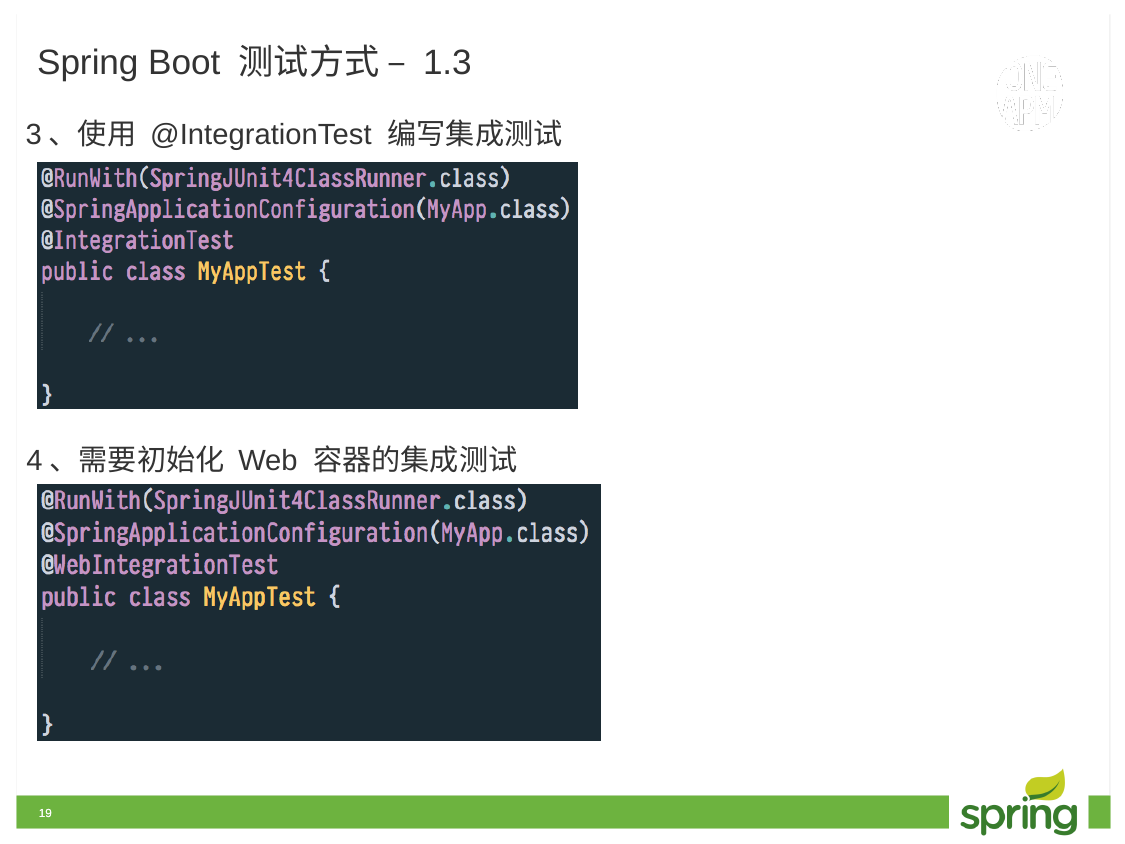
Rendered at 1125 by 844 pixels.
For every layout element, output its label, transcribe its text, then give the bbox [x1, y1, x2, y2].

title Spring Boot 测试方式 – 1.3 [36, 39, 1088, 109]
text_box 4、需要初始化 Web 容器的集成测试 [11, 433, 533, 484]
text_box 3、使用 @IntegrationTest 编写集成测试 [10, 108, 578, 159]
picture [0, 0, 1125, 844]
